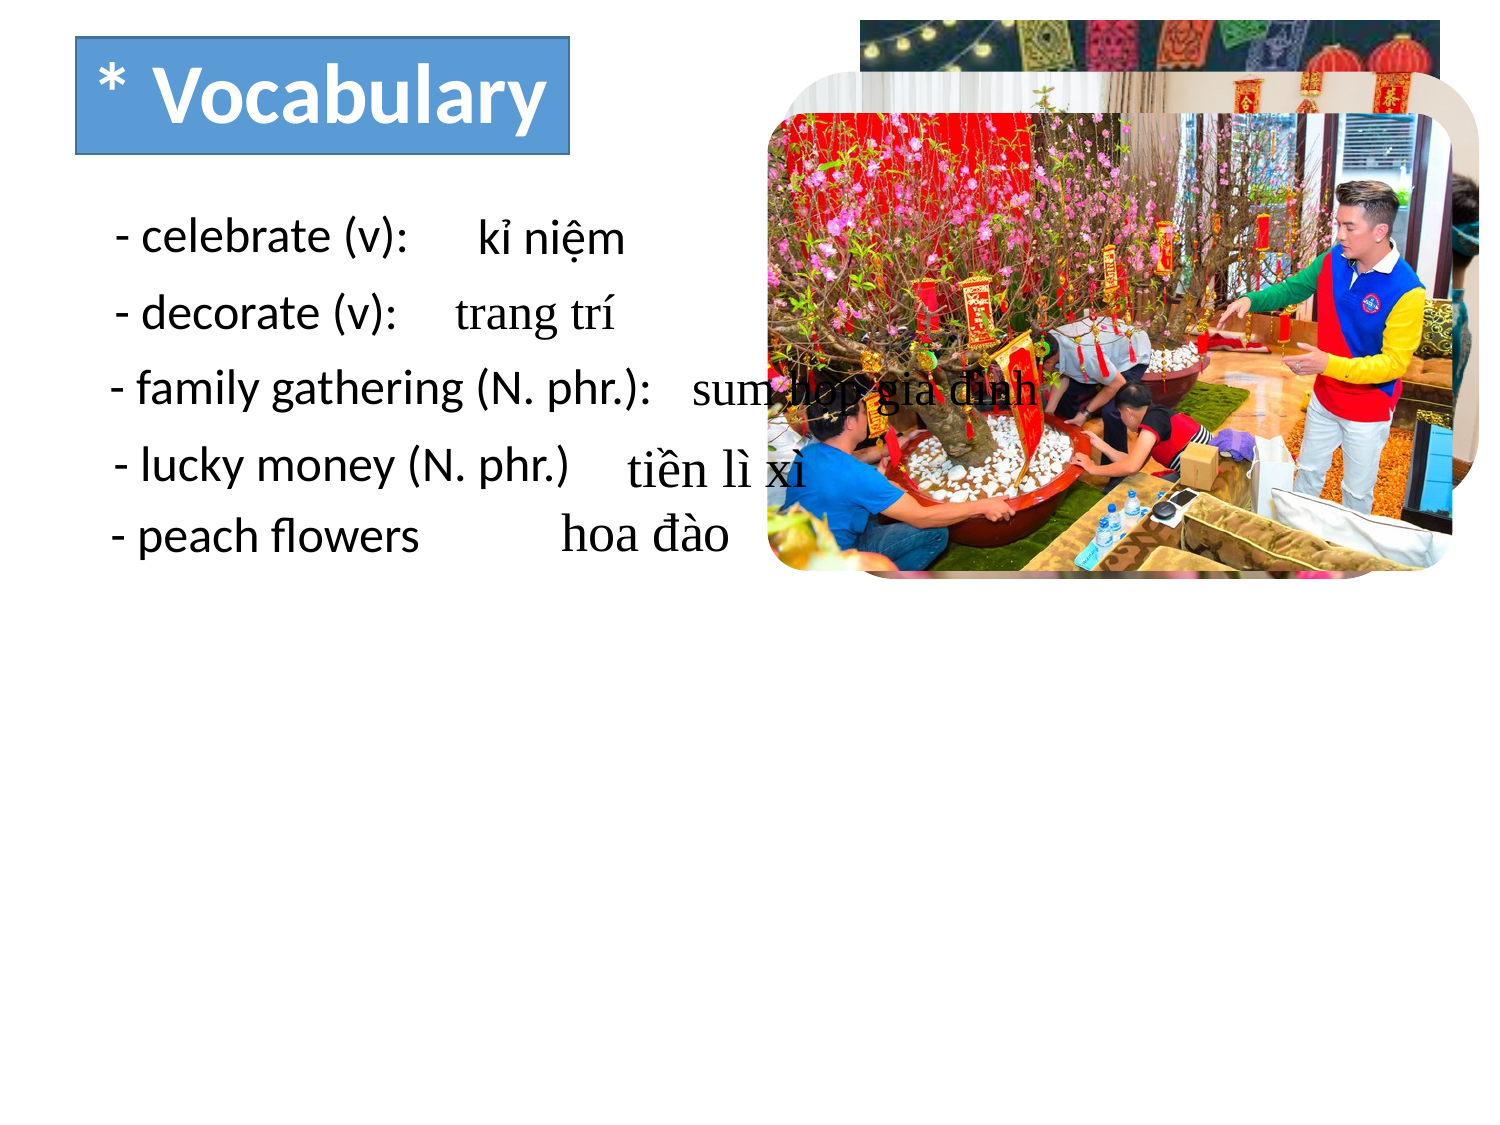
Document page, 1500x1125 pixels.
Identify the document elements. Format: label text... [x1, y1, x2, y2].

title * Vocabulary [75, 36, 570, 155]
text_box - family gathering (N. phr.): [94, 346, 677, 422]
text_box kỉ niệm [451, 196, 641, 272]
text_box - decorate (v): [99, 271, 414, 346]
text_box - celebrate (v): [100, 194, 425, 270]
text_box tiền lì xì [612, 425, 767, 489]
text_box - peach flowers [95, 495, 436, 570]
text_box - lucky money (N. phr.) [98, 423, 586, 499]
picture [767, 20, 1480, 580]
text_box hoa đào [546, 489, 767, 570]
text_box trang trí [440, 272, 767, 348]
text_box sum họp gia đình [677, 348, 767, 423]
